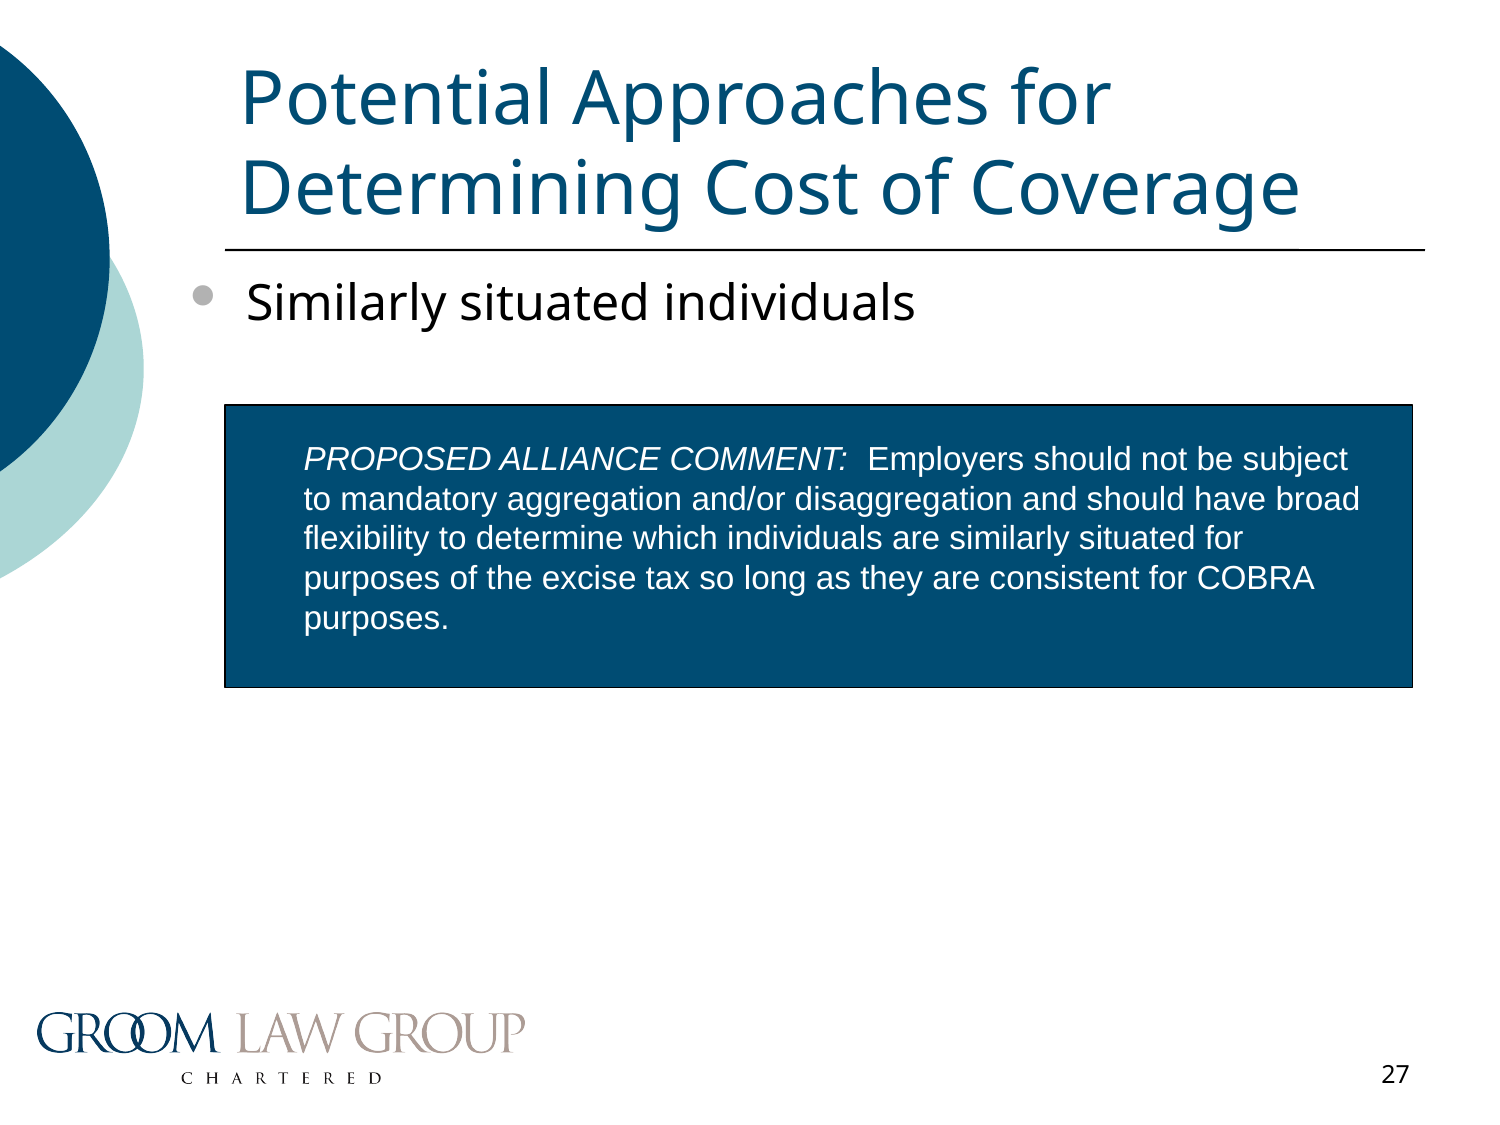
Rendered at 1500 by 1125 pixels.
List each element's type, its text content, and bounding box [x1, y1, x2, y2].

text_box [224, 405, 1413, 688]
list Similarly situated individuals [174, 262, 1438, 875]
text_box PROPOSED ALLIANCE COMMENT: Employers should not be subject to mandatory aggregation and/or disaggregation and should have broad flexibility to determine which individuals are similarly situated for purposes of the excise tax so long as they are consistent for COBRA purposes. [249, 429, 1384, 644]
picture [37, 1012, 525, 1091]
slide_number 27 [1074, 1024, 1426, 1101]
title Potential Approaches for Determining Cost of Coverage [224, 49, 1425, 237]
